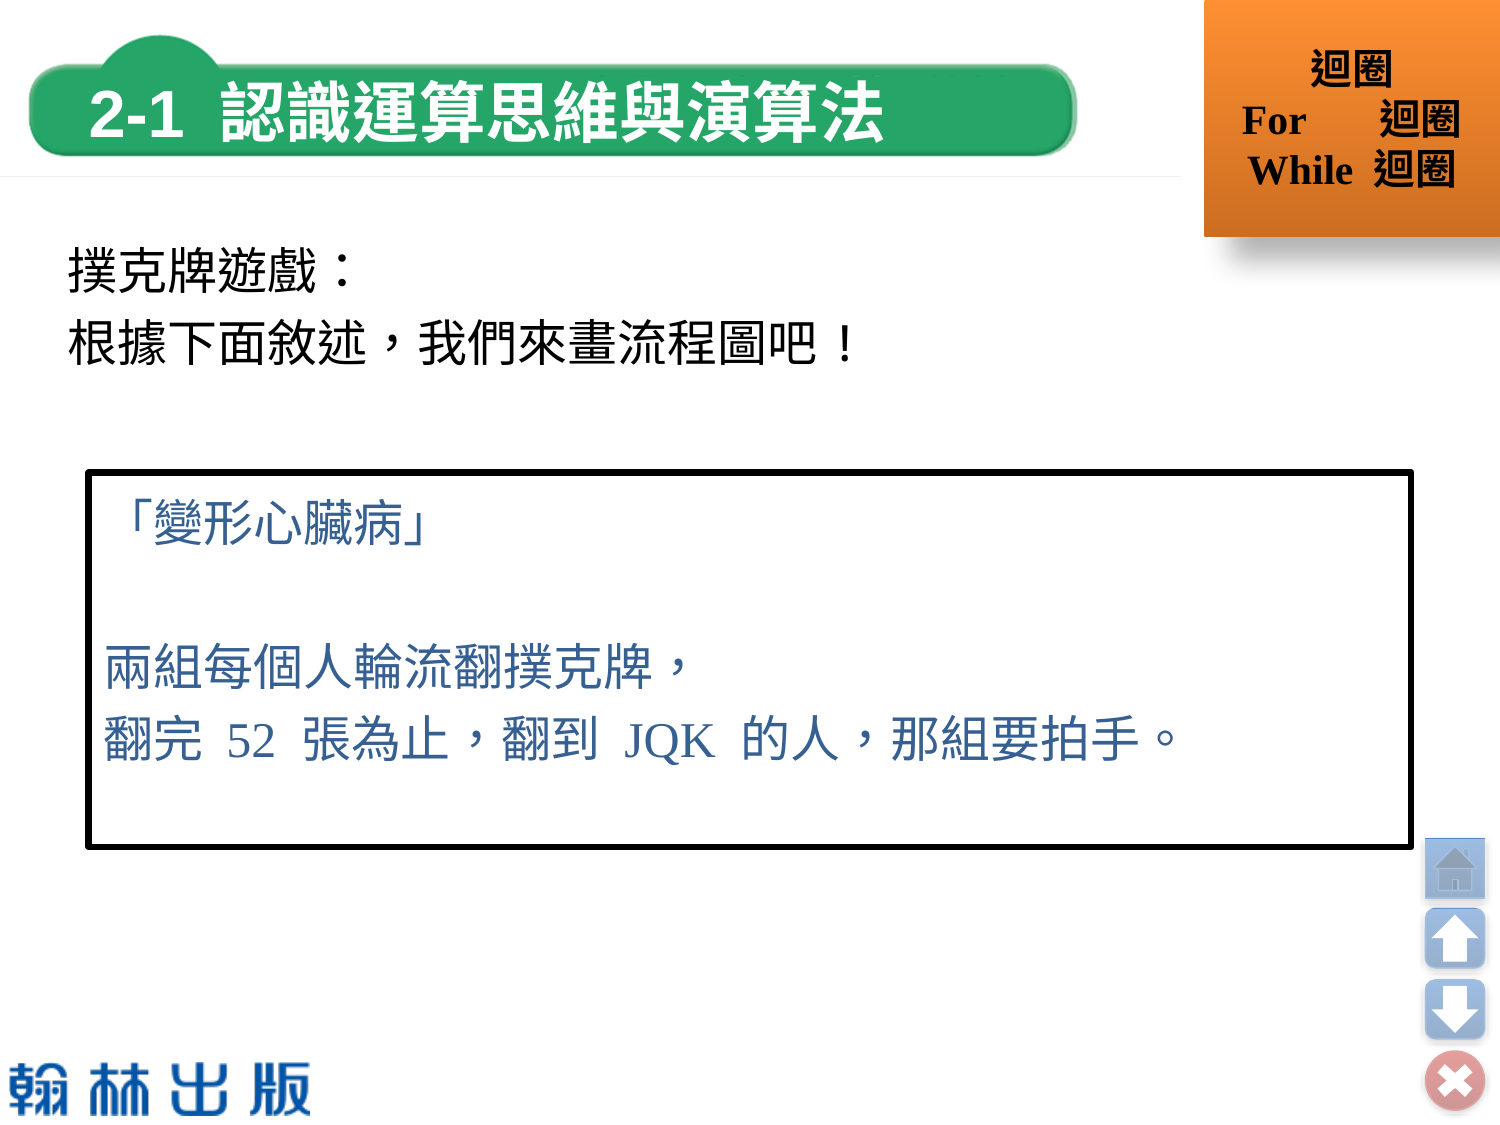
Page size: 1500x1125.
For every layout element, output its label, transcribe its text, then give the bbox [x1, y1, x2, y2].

text_box 「變形心臟病」 兩組每個人輪流翻撲克牌， 翻完 52 張為止，翻到 JQK 的人，那組要拍手。 [88, 472, 1412, 848]
text_box 撲克牌遊戲： 根據下面敘述，我們來畫流程圖吧! [53, 219, 1376, 379]
picture [9, 1062, 310, 1116]
picture [0, 0, 1182, 207]
text_box 迴圈 For 迴圈 While 迴圈 [1204, 0, 1500, 237]
